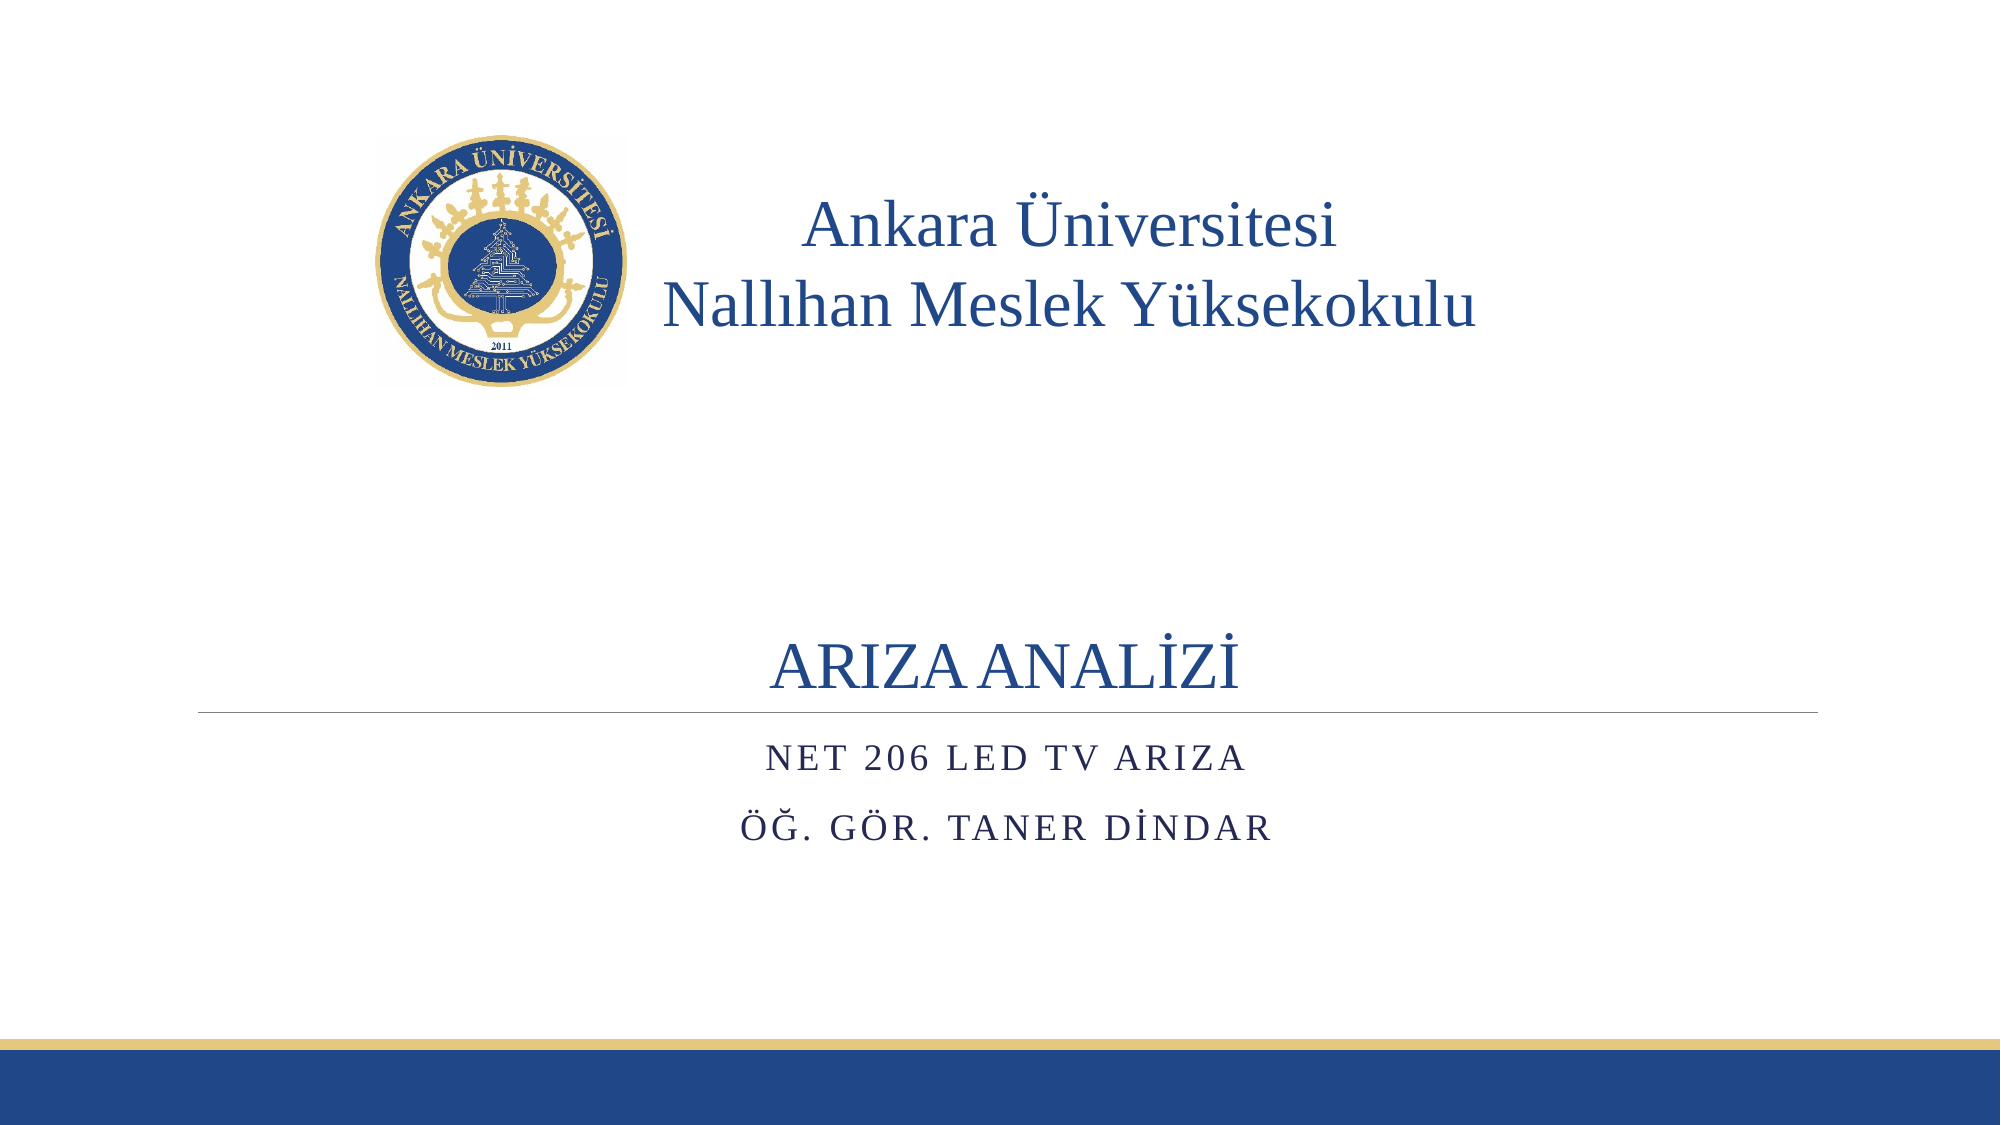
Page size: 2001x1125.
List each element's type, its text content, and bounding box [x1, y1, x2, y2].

title ARIZA ANALİZİ [180, 124, 1830, 710]
subtitle NET 206 led tv arıza Öğ. Gör. Taner DİNDAR [180, 730, 1831, 919]
